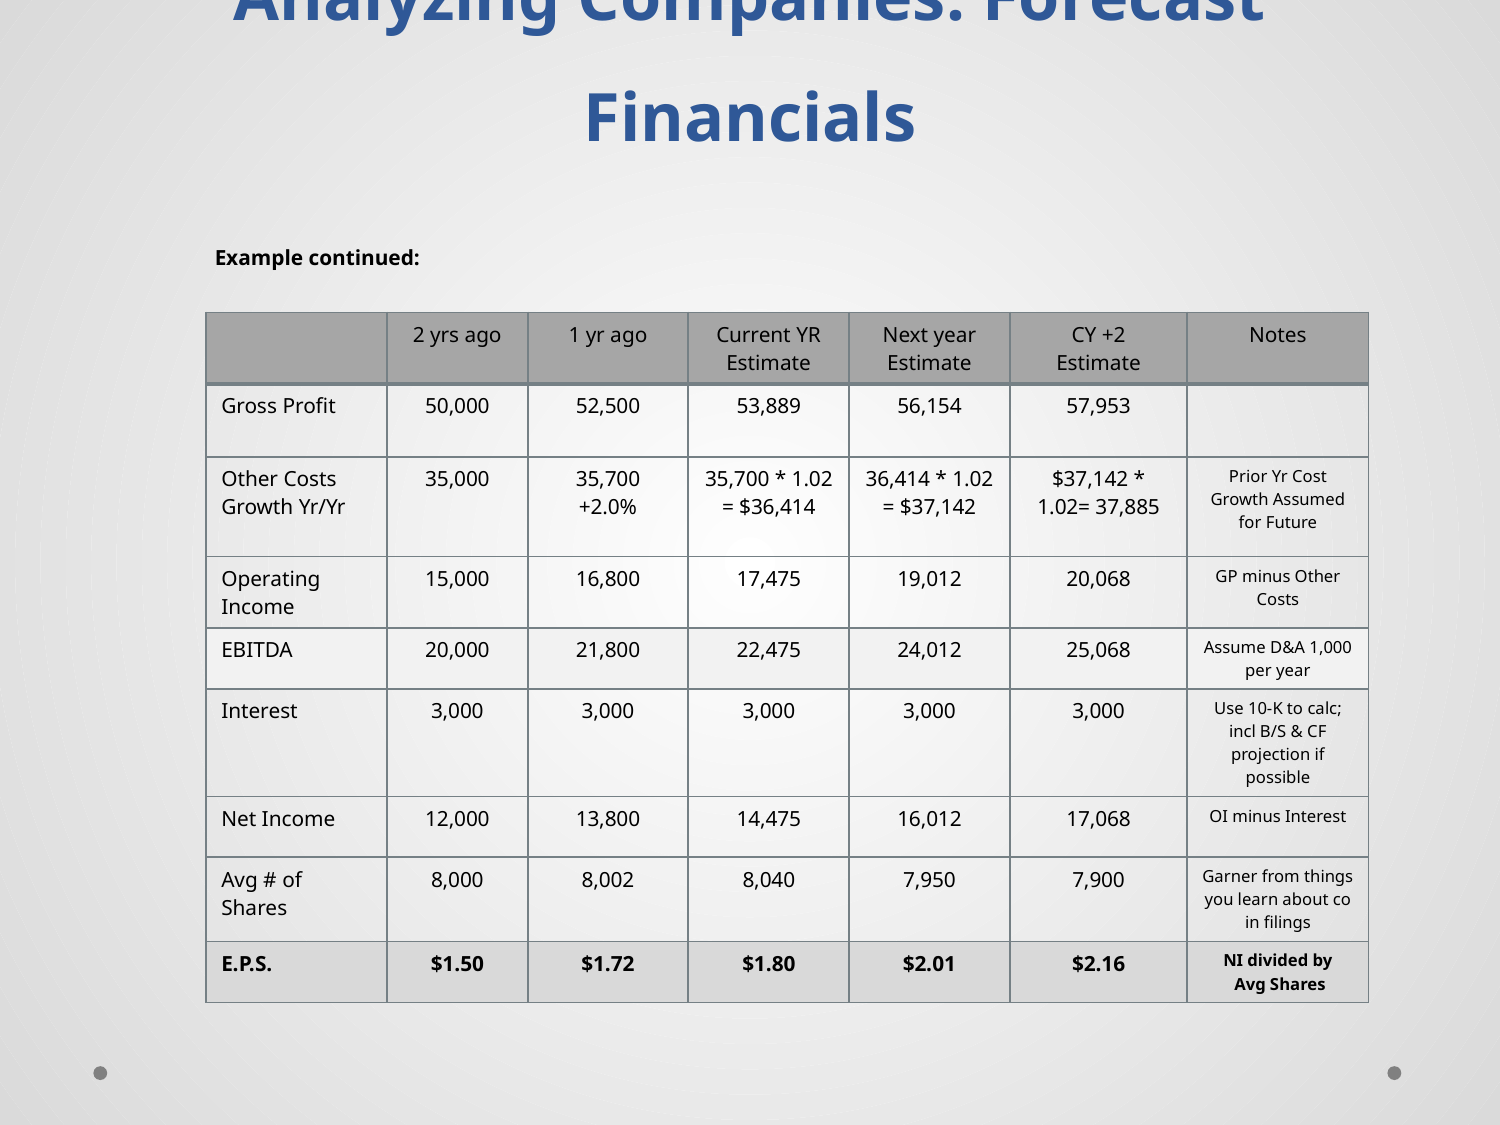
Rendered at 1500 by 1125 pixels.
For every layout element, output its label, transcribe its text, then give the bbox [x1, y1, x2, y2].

table_cell 16,012 [850, 797, 1009, 856]
table_cell 8,002 [529, 858, 687, 941]
table_cell 17,068 [1011, 797, 1186, 856]
table_cell 56,154 [850, 386, 1009, 456]
table_cell Net Income [207, 797, 386, 856]
table_cell $37,142 * 1.02= 37,885 [1011, 458, 1186, 556]
table_cell $2.16 [1011, 942, 1186, 1002]
table_cell 52,500 [529, 386, 687, 456]
table_cell Assume D&A 1,000 per year [1188, 629, 1368, 688]
table_cell EBITDA [207, 629, 386, 688]
table_cell 24,012 [850, 629, 1009, 688]
table_cell Prior Yr Cost Growth Assumed for Future [1188, 458, 1368, 556]
table_header 2 yrs ago [388, 313, 527, 382]
table_cell 35,000 [388, 458, 527, 556]
table_cell 35,700 * 1.02 = $36,414 [689, 458, 848, 556]
table_cell 53,889 [689, 386, 848, 456]
table_cell GP minus Other Costs [1188, 557, 1368, 627]
table_cell 21,800 [529, 629, 687, 688]
table_cell 19,012 [850, 557, 1009, 627]
table_header Next year Estimate [850, 313, 1009, 382]
table_header Notes [1188, 313, 1368, 382]
table_cell OI minus Interest [1188, 797, 1368, 856]
table_cell Gross Profit [207, 386, 386, 456]
table_cell 3,000 [689, 690, 848, 796]
table_cell Interest [207, 690, 386, 796]
table_cell $1.72 [529, 942, 687, 1002]
table_cell E.P.S. [207, 942, 386, 1002]
table_cell 36,414 * 1.02 = $37,142 [850, 458, 1009, 556]
table_cell $1.50 [388, 942, 527, 1002]
table_cell 22,475 [689, 629, 848, 688]
table_cell $1.80 [689, 942, 848, 1002]
table_header CY +2 Estimate [1011, 313, 1186, 382]
text_box Example continued: [199, 237, 950, 278]
table_cell 8,040 [689, 858, 848, 941]
table_cell 20,000 [388, 629, 527, 688]
table_header 1 yr ago [529, 313, 687, 382]
table_cell 7,950 [850, 858, 1009, 941]
table_header Current YR Estimate [689, 313, 848, 382]
table_cell Operating Income [207, 557, 386, 627]
table_cell 16,800 [529, 557, 687, 627]
table_cell Use 10-K to calc; incl B/S & CF projection if possible [1188, 690, 1368, 796]
table_cell $2.01 [850, 942, 1009, 1002]
table_cell 20,068 [1011, 557, 1186, 627]
table_cell 8,000 [388, 858, 527, 941]
table_cell Other Costs Growth Yr/Yr [207, 458, 386, 556]
table_cell 3,000 [529, 690, 687, 796]
table_cell 15,000 [388, 557, 527, 627]
table_cell 14,475 [689, 797, 848, 856]
table_cell 12,000 [388, 797, 527, 856]
table_cell 17,475 [689, 557, 848, 627]
table_cell 25,068 [1011, 629, 1186, 688]
table_cell NI divided by Avg Shares [1188, 942, 1368, 1002]
table_cell 3,000 [850, 690, 1009, 796]
table_cell 50,000 [388, 386, 527, 456]
table_cell 3,000 [388, 690, 527, 796]
table_cell 7,900 [1011, 858, 1186, 941]
table_cell 57,953 [1011, 386, 1186, 456]
table_cell 13,800 [529, 797, 687, 856]
table_cell 3,000 [1011, 690, 1186, 796]
table_cell Avg # of Shares [207, 858, 386, 941]
table_cell [1188, 386, 1368, 456]
table_cell Garner from things you learn about co in filings [1188, 858, 1368, 941]
title Analyzing Companies: Forecast Financials [75, 0, 1425, 163]
table_cell 35,700 +2.0% [529, 458, 687, 556]
table_header [207, 313, 386, 382]
